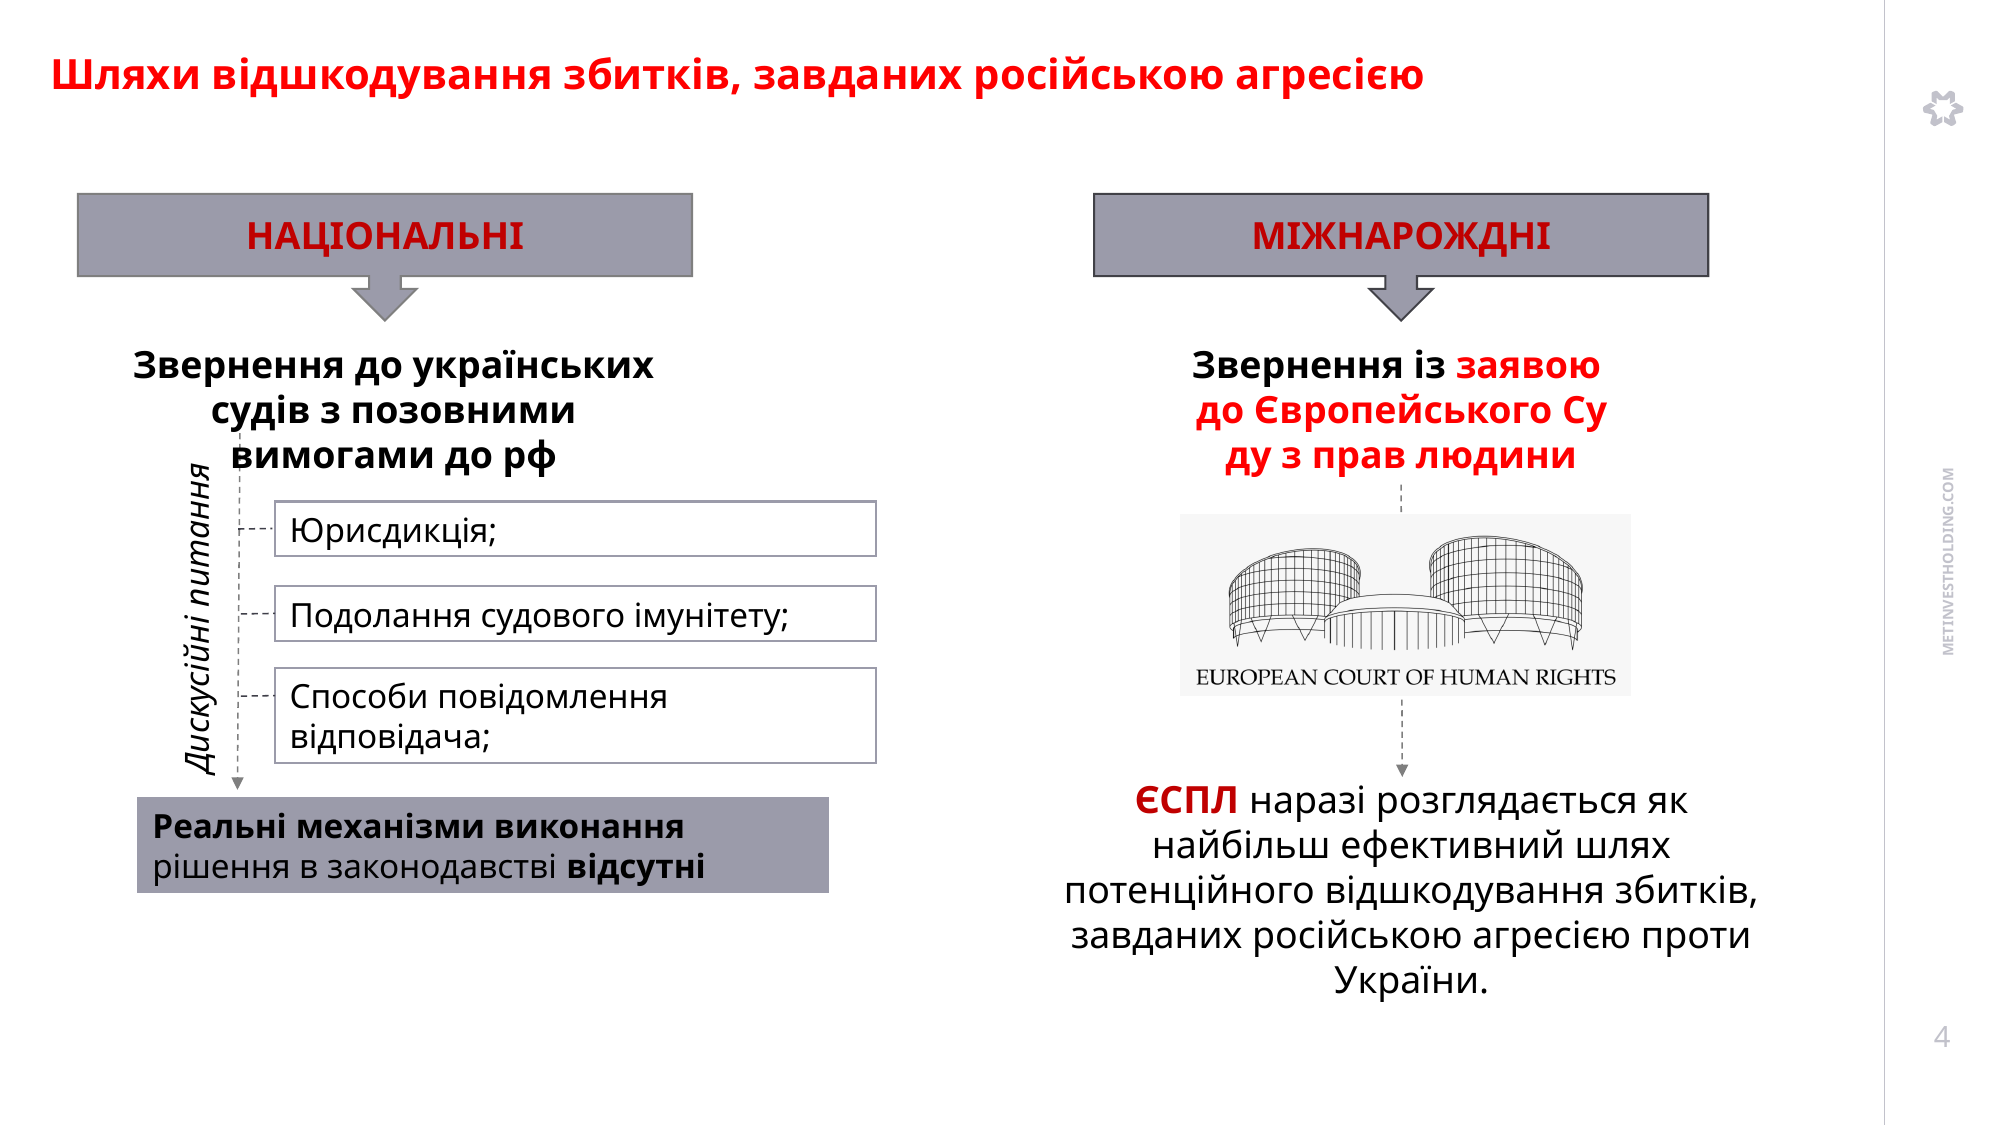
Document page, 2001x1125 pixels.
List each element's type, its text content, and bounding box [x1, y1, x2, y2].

text_box Юрисдикція; [274, 501, 876, 557]
text_box Звернення до українських судів з позовними вимогами до рф [89, 333, 698, 484]
picture [1180, 513, 1632, 697]
text_box МІЖНАРОЖДНІ [1094, 193, 1709, 321]
text_box Способи повідомлення відповідача; [274, 668, 876, 763]
text_box Дискусійні питання [167, 447, 223, 789]
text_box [237, 536, 241, 791]
text_box НАЦІОНАЛЬНІ [77, 193, 693, 321]
text_box Реальні механізми виконання рішення в законодавстві відсутні [137, 797, 829, 893]
title Шляхи відшкодування збитків, завданих російською агресією [50, 47, 1708, 126]
text_box Звернення із заявою до Європейського Суду з прав людини [1171, 333, 1631, 484]
text_box ЄСПЛ наразі розглядається як найбільш ефективний шлях потенційного відшкодування збитків, завданих російською агресією проти України. [1017, 768, 1807, 1009]
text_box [237, 432, 241, 527]
text_box Подолання судового імунітету; [274, 586, 876, 642]
